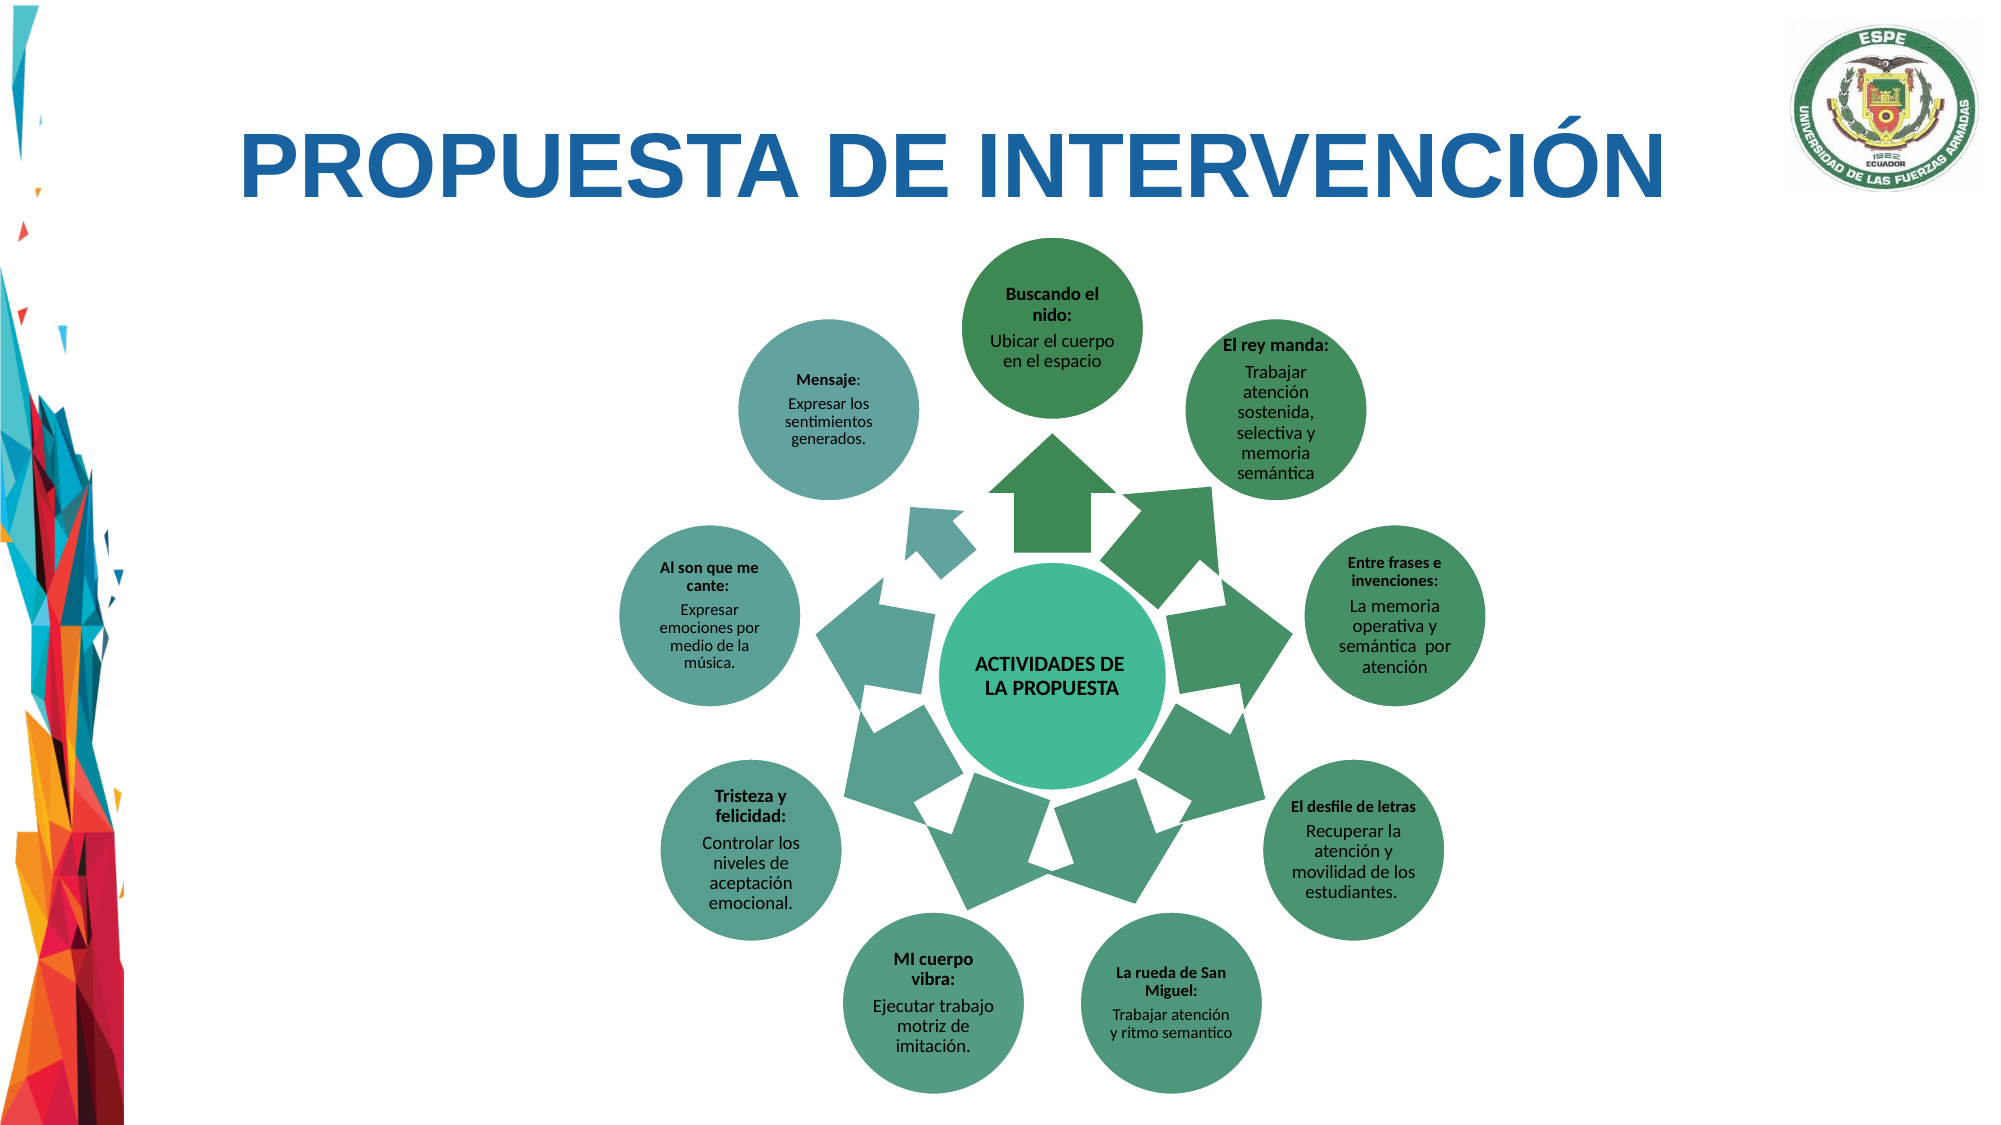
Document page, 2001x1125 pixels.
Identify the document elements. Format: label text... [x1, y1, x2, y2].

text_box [160, 236, 1945, 1096]
picture [1, 0, 124, 1124]
text_box PROPUESTA DE INTERVENCIÓN [223, 110, 1703, 236]
picture [1789, 22, 1980, 192]
